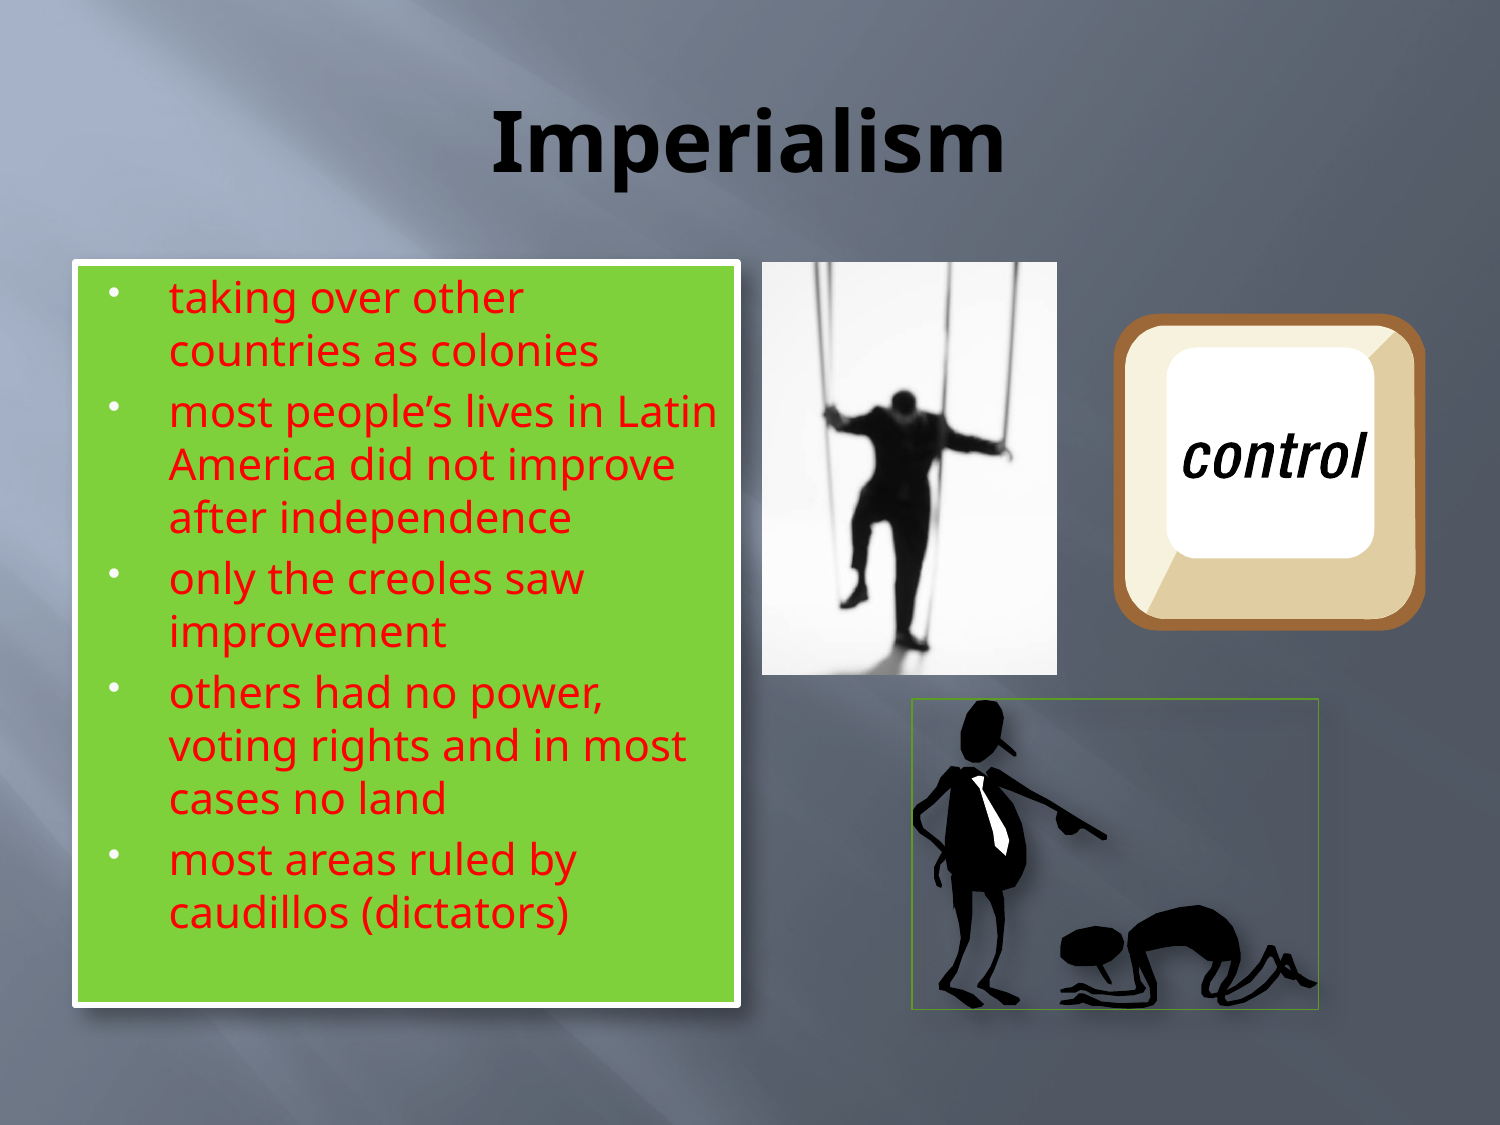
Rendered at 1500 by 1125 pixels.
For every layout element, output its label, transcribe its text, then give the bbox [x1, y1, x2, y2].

picture [912, 699, 1319, 1009]
picture [1112, 312, 1427, 632]
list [762, 262, 1057, 676]
list taking over other countries as colonies most people’s lives in Latin America did not improve after independence only the creoles saw improvement others had no power, voting rights and in most cases no land most areas ruled by caudillos (dictators) [72, 259, 741, 1008]
title Imperialism [75, 45, 1425, 233]
